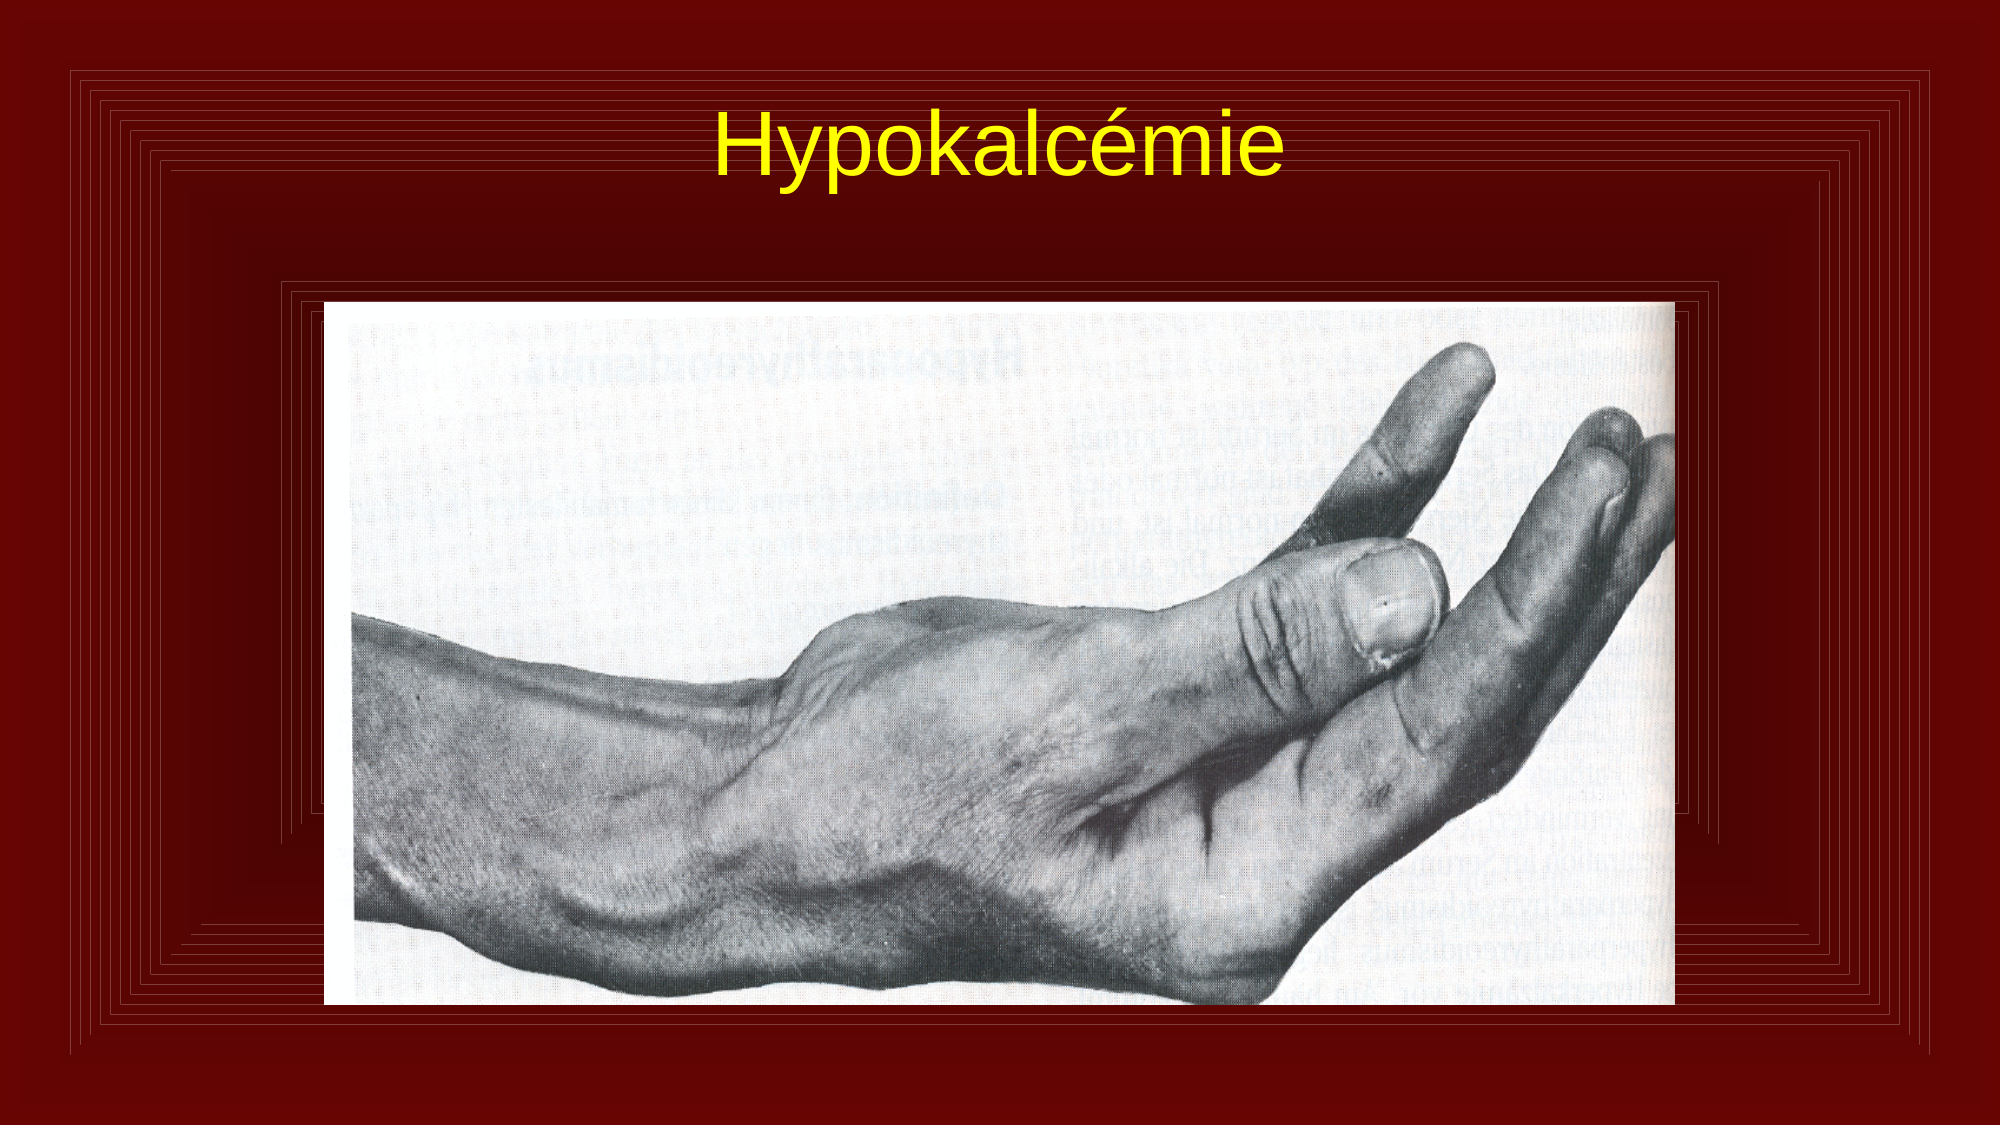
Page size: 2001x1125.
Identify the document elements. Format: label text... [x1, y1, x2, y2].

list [324, 302, 1675, 1005]
title Hypokalcémie [99, 45, 1900, 233]
